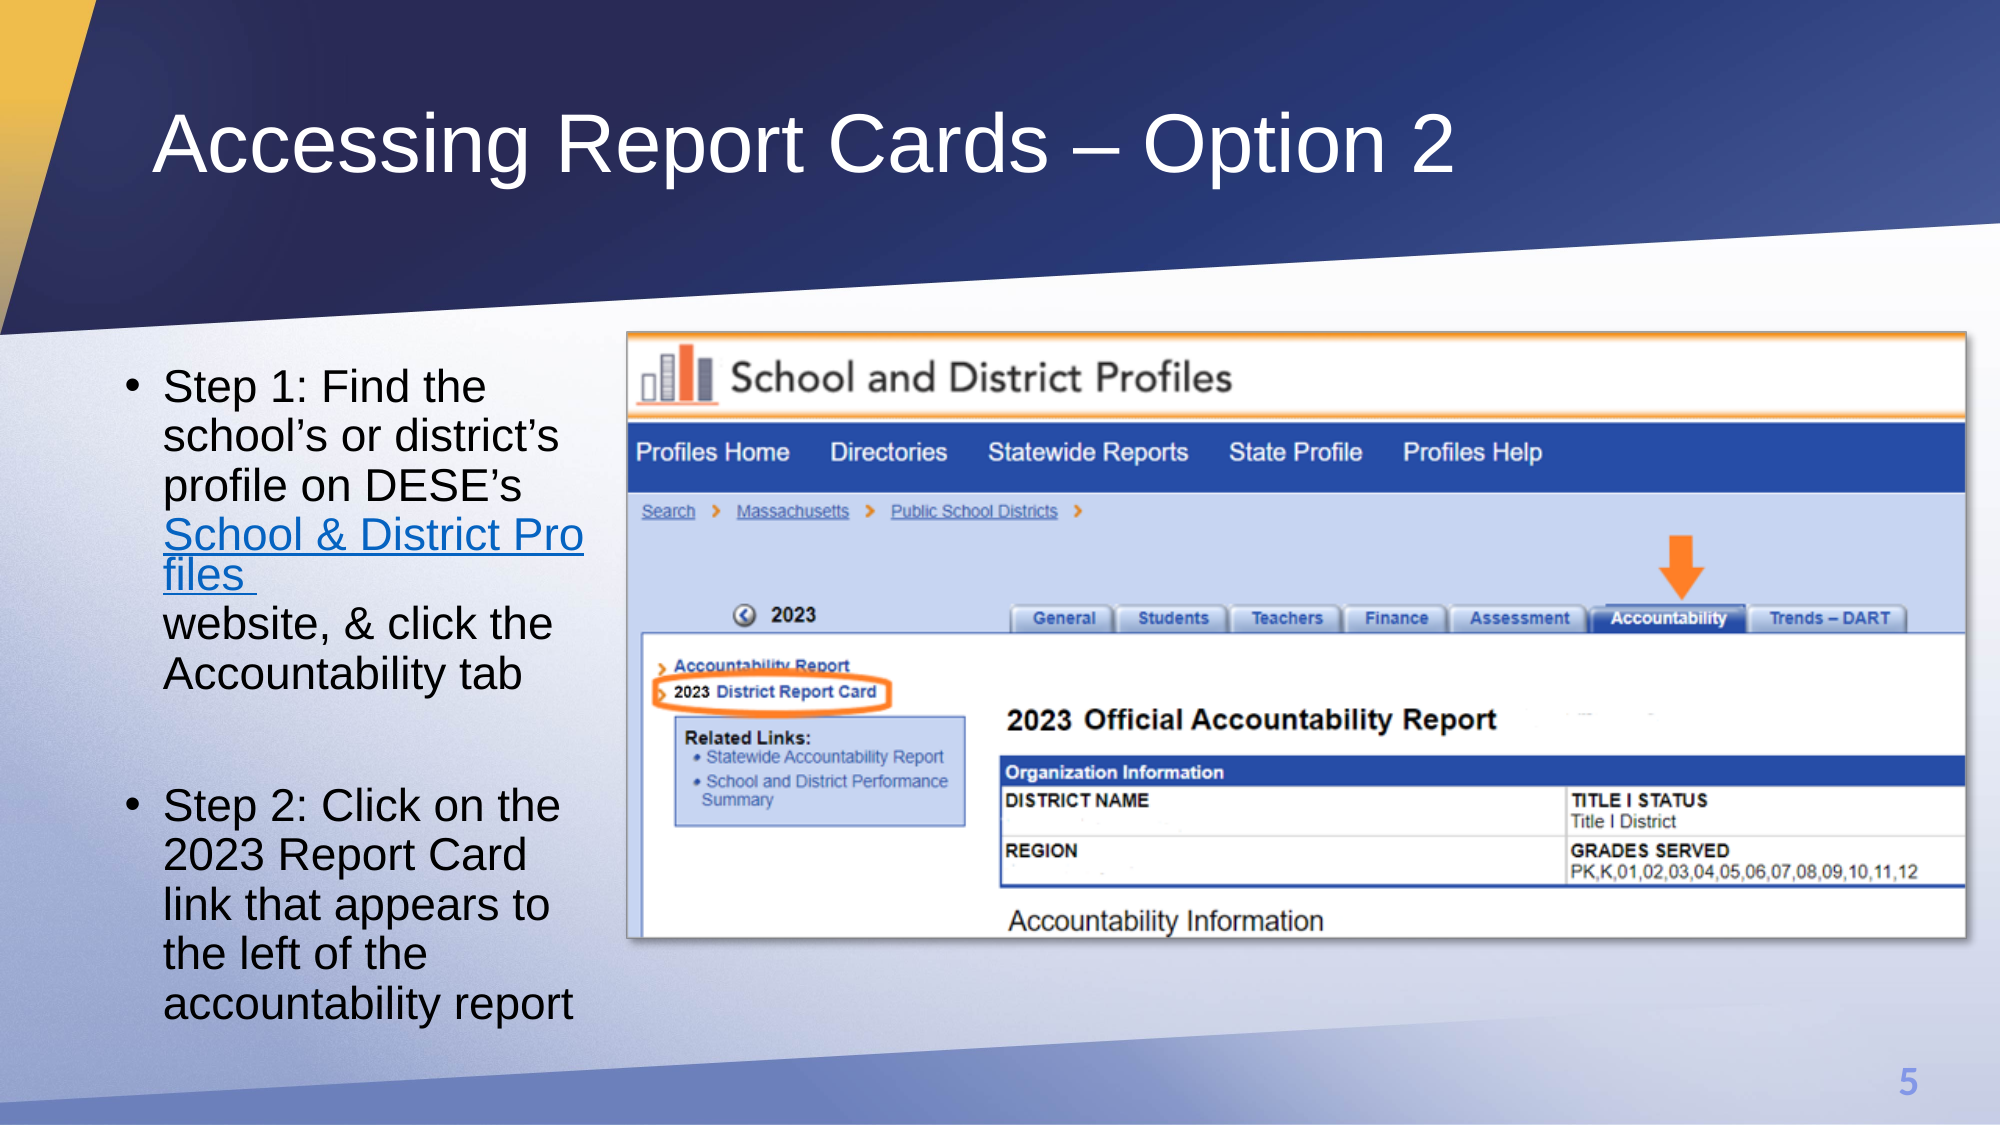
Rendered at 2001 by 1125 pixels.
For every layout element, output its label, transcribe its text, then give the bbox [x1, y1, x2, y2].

picture [0, 0, 2000, 1125]
title Accessing Report Cards – Option 2 [137, 59, 1863, 231]
list Step 1: Find the school’s or district’s profile on DESE’s School & District Profiles website, & click the Accountability tab Step 2: Click on the 2023 Report Card link that appears to the left of the accountability report [109, 354, 606, 1008]
